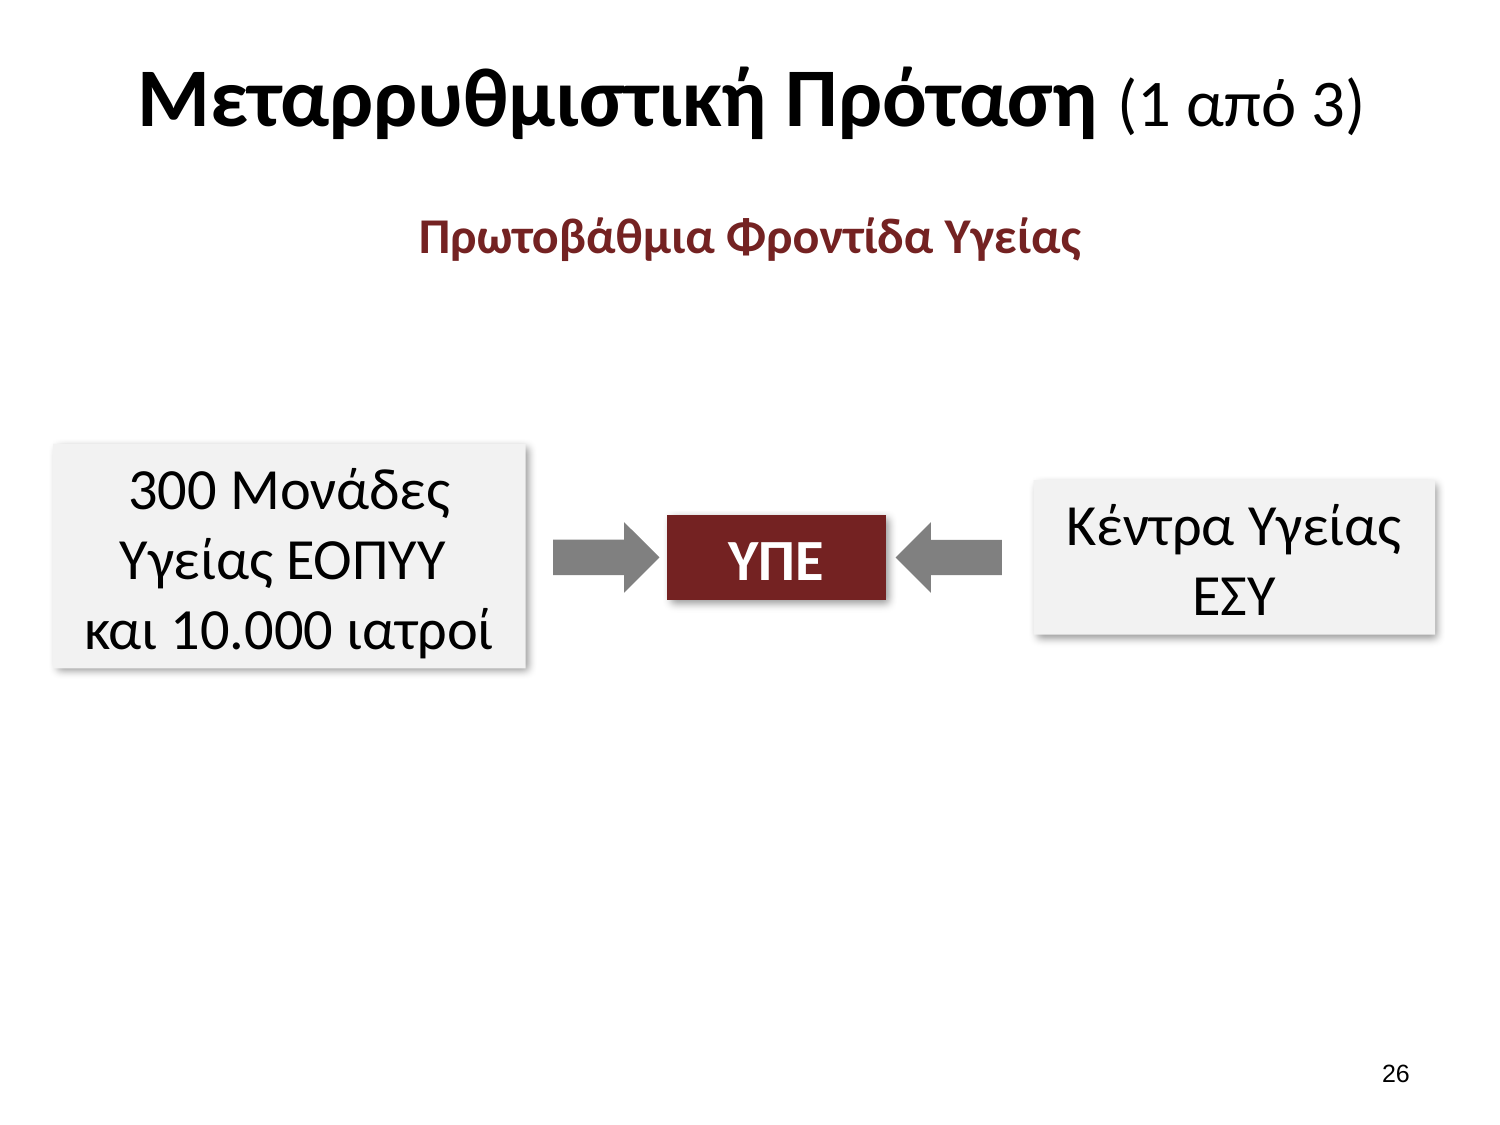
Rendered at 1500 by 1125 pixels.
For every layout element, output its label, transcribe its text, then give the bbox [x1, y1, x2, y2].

text_box 300 Μονάδες Υγείας ΕΟΠΥΥ και 10.000 ιατροί [53, 443, 526, 669]
text_box [551, 520, 662, 595]
title Μεταρρυθμιστική Πρόταση (1 από 3) [76, 19, 1427, 169]
text_box [893, 520, 1004, 595]
slide_number 25 [1074, 1042, 1425, 1103]
text_box ΥΠΕ [667, 515, 886, 600]
text_box Κέντρα Υγείας ΕΣΥ [1033, 480, 1436, 635]
list Πρωτοβάθμια Φροντίδα Υγείας [75, 196, 1425, 279]
